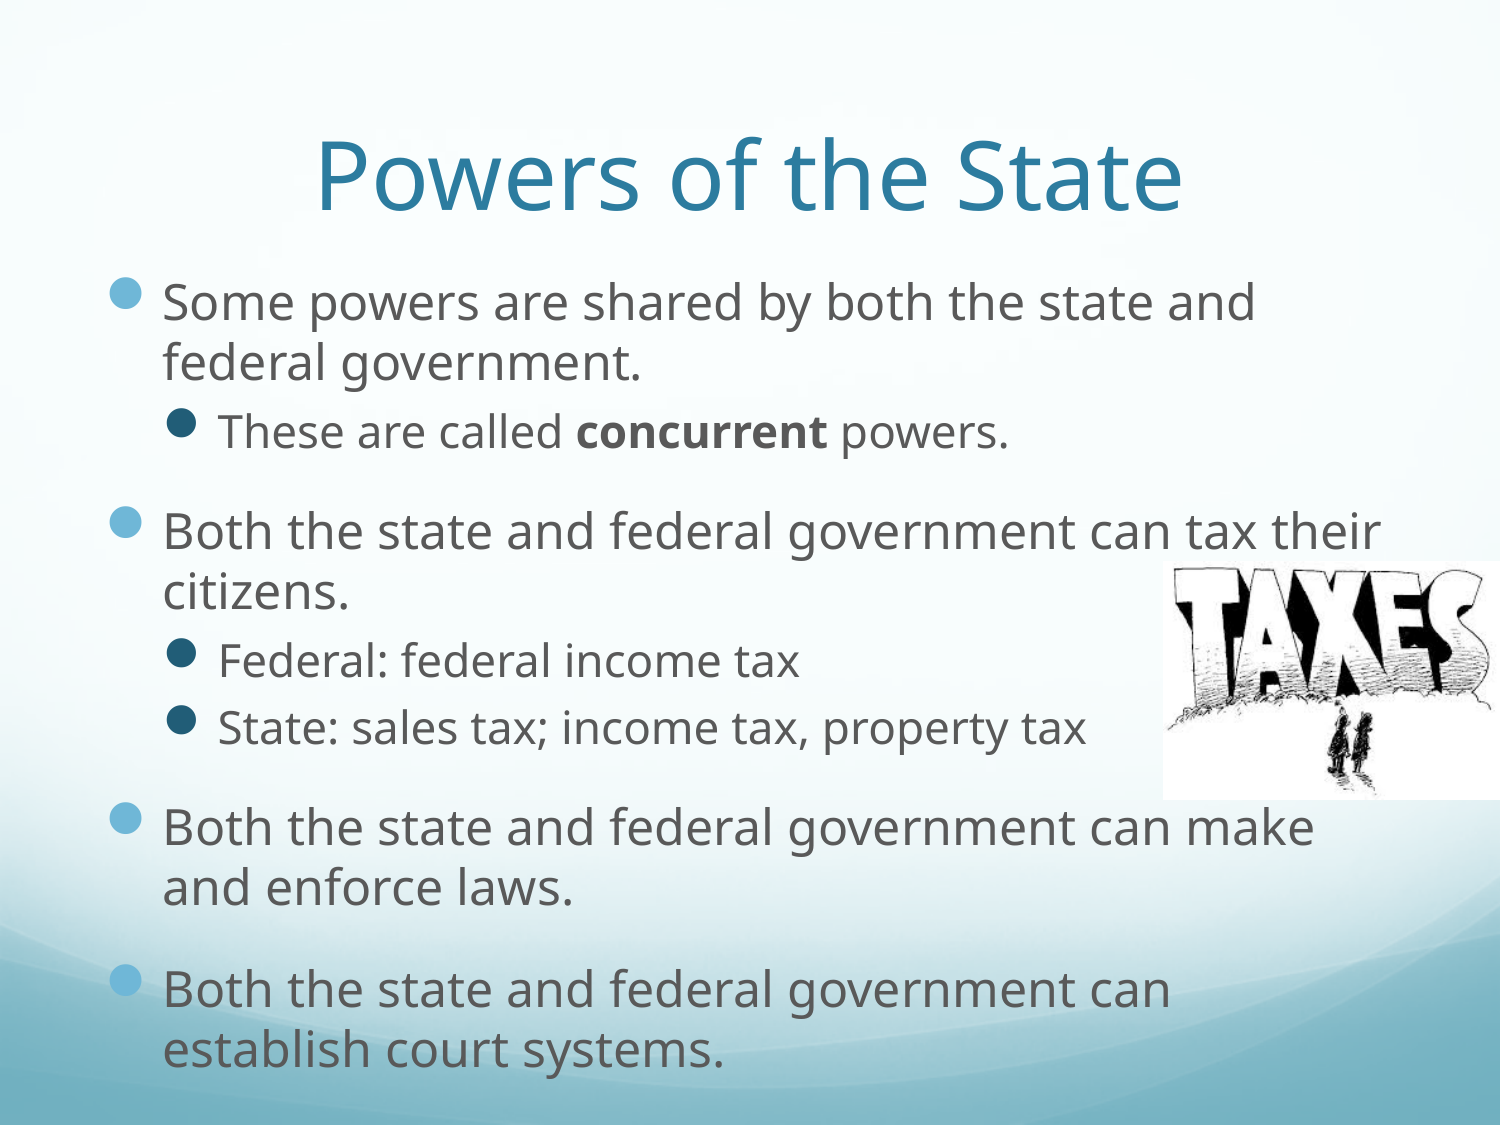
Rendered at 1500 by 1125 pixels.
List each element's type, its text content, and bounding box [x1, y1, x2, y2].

list Some powers are shared by both the state and federal government. These are called concurrent powers. Both the state and federal government can tax their citizens. Federal: federal income tax State: sales tax; income tax, property tax Both the state and federal government can make and enforce laws. Both the state and federal government can establish court systems. [90, 262, 1410, 1089]
title Powers of the State [90, 17, 1410, 237]
picture [1162, 560, 1500, 801]
